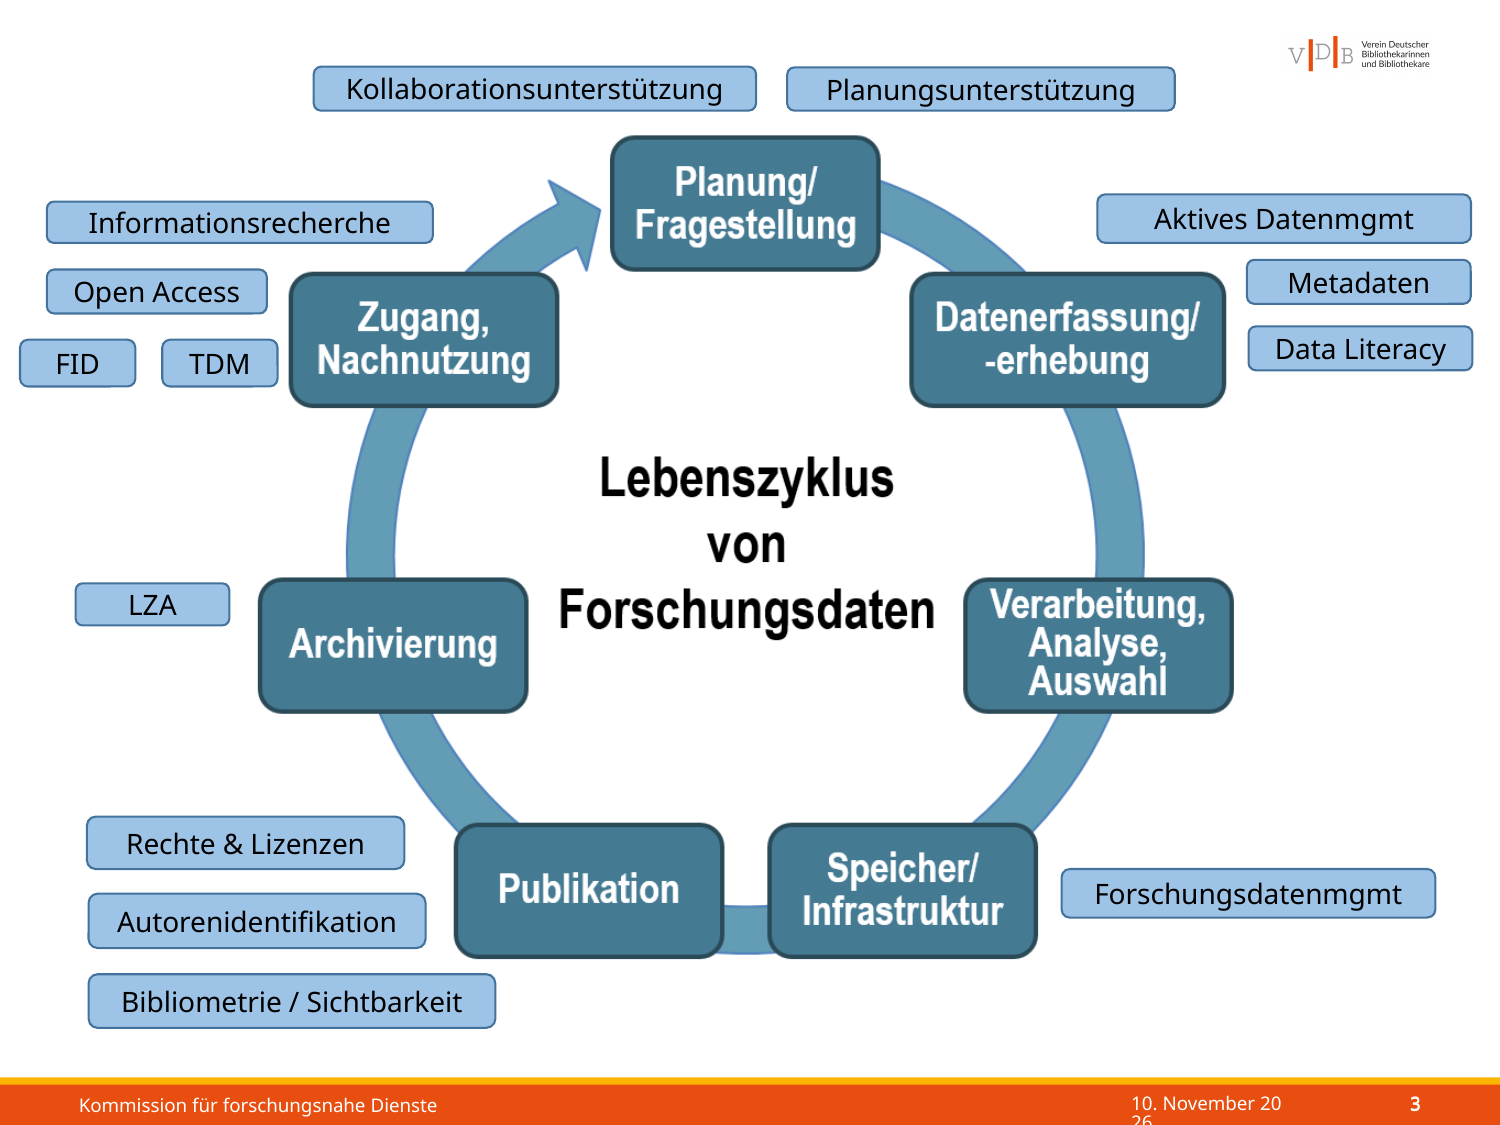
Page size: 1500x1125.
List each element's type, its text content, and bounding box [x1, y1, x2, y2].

text_box Rechte & Lizenzen [85, 815, 215, 871]
picture [215, 109, 1267, 1002]
text_box Kollaborationsunterstützung [312, 65, 758, 109]
text_box Aktives Datenmgmt [1267, 193, 1473, 244]
text_box Informationsrecherche [45, 200, 215, 244]
picture [1282, 30, 1436, 77]
text_box Metadaten [1267, 258, 1472, 305]
slide_number 2 [1319, 1084, 1436, 1125]
text_box Planungsunterstützung [786, 66, 1176, 109]
text_box Open Access [45, 268, 215, 315]
text_box Forschungsdatenmgmt [1267, 867, 1437, 919]
text_box Bibliometrie / Sichtbarkeit [87, 973, 497, 1029]
text_box Autorenidentifikation [87, 892, 215, 950]
text_box LZA [74, 582, 215, 627]
text_box TDM [161, 338, 215, 388]
text_box Data Literacy [1267, 325, 1474, 372]
text_box FID [18, 338, 137, 388]
